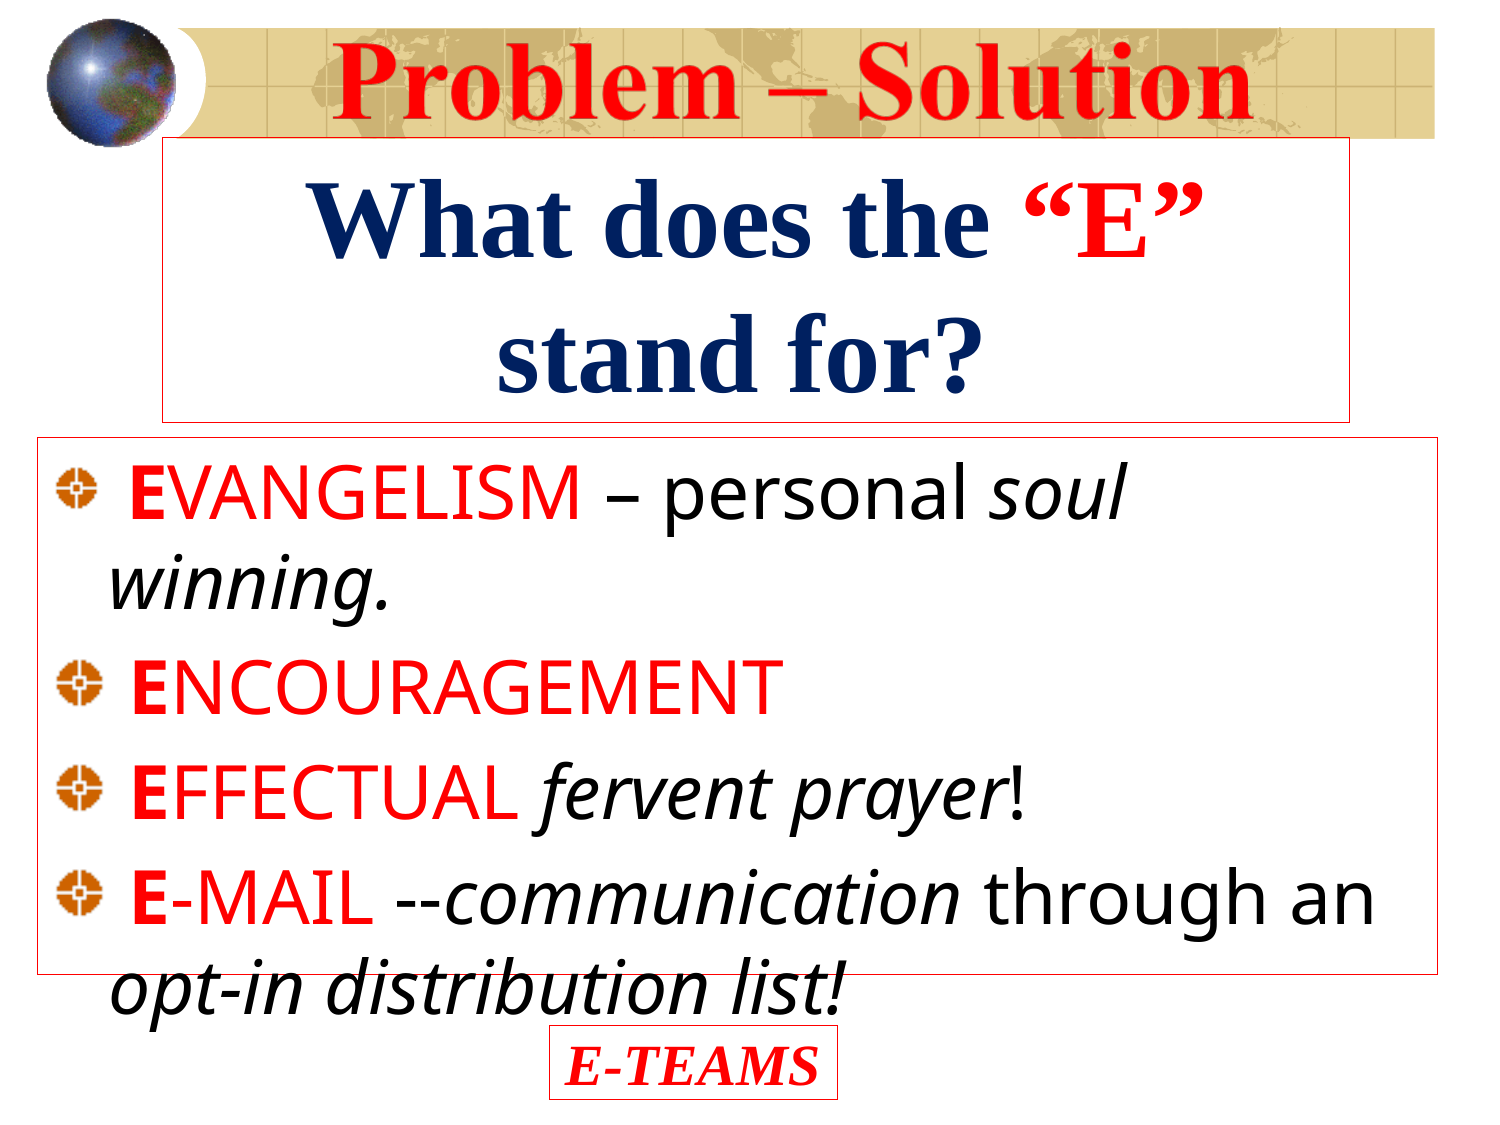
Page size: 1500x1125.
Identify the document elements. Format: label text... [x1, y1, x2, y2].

picture [52, 868, 106, 922]
picture [42, 14, 190, 151]
list EVANGELISM – personal soul winning. ENCOURAGEMENT EFFECTUAL fervent prayer! E-MAIL --communication through an opt-in distribution list! [37, 437, 1438, 975]
picture [52, 658, 106, 712]
text_box What does the “E” stand for? [162, 137, 1350, 423]
picture [52, 763, 106, 817]
title E-TEAMS [549, 1025, 838, 1100]
picture [52, 466, 100, 514]
picture [262, 0, 1325, 214]
